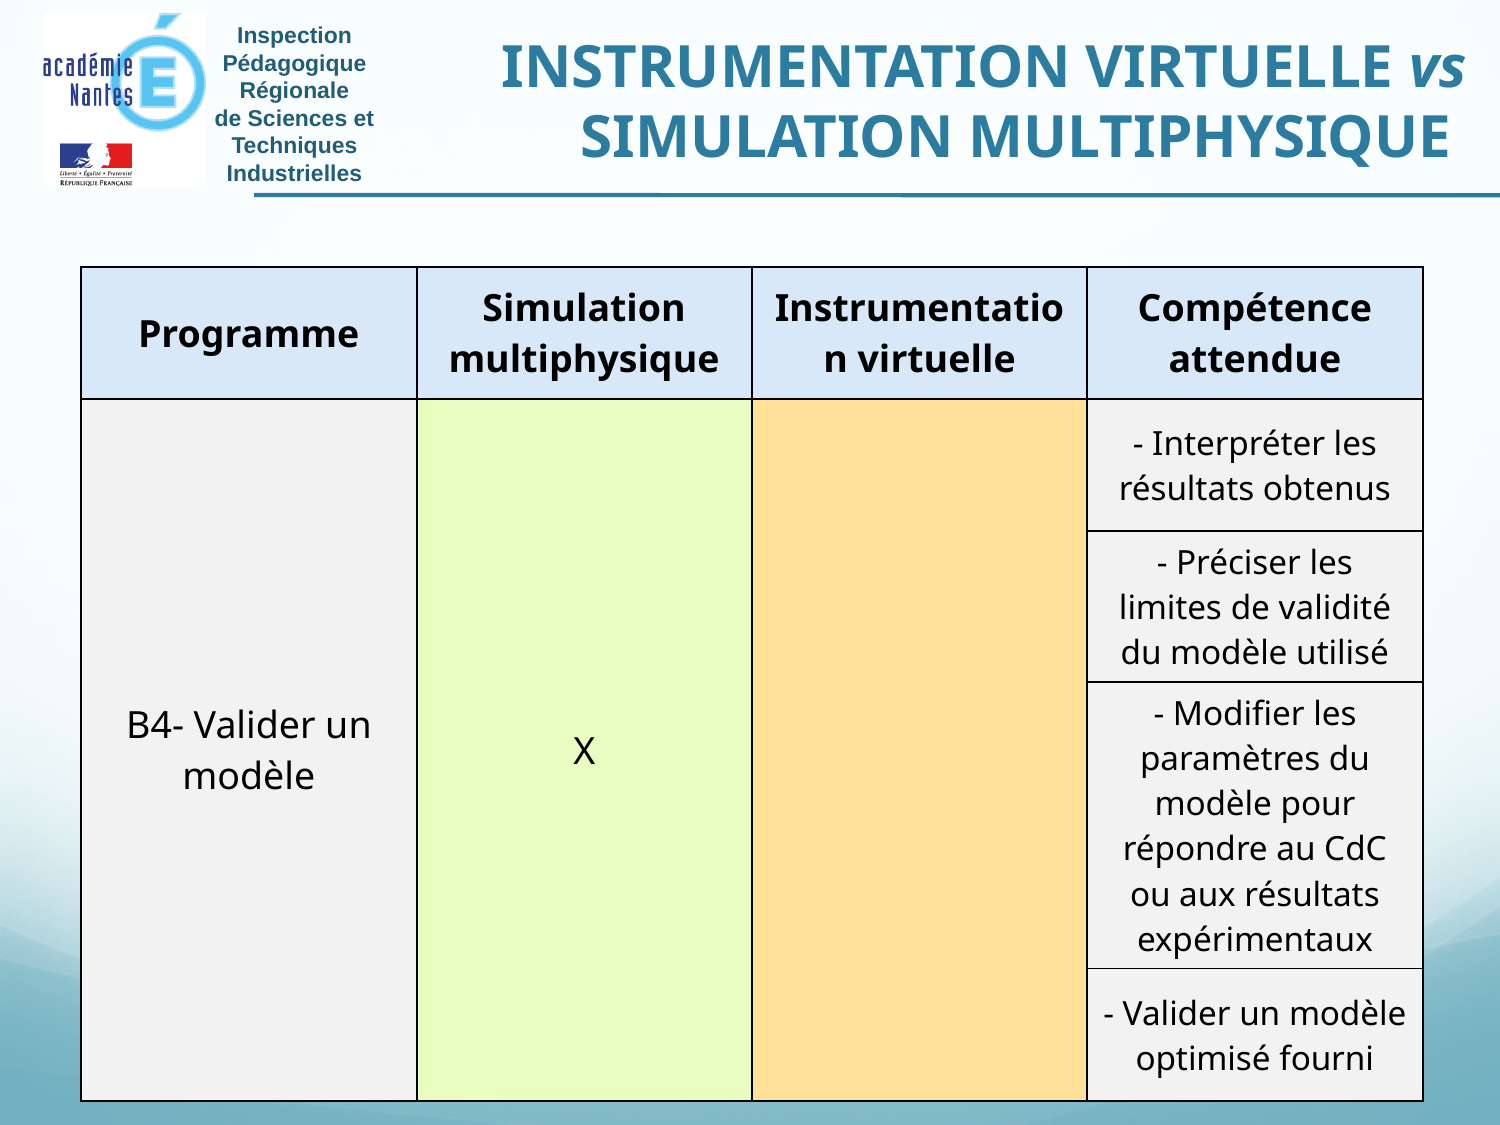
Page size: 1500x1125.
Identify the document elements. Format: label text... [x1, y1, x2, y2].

picture [43, 13, 206, 135]
text_box INSTRUMENTATION VIRTUELLE vs SIMULATION MULTIPHYSIQUE [358, 22, 1481, 190]
table_cell - Modifier les paramètres du modèle pour répondre au CdC ou aux résultats expérimentaux [1088, 683, 1422, 968]
table_cell - Interpréter les résultats obtenus [1088, 400, 1422, 530]
table_cell X [418, 400, 751, 1100]
table_header Compétence attendue [1088, 268, 1422, 398]
table_cell [753, 400, 1086, 1100]
text_box [0, 135, 1500, 211]
table_header Simulation multiphysique [418, 268, 751, 398]
table_cell - Valider un modèle optimisé fourni [1088, 969, 1422, 1100]
table_header Programme [82, 268, 416, 398]
table_cell B4- Valider un modèle [82, 400, 416, 1100]
table_header Instrumentation virtuelle [753, 268, 1086, 398]
table_cell - Préciser les limites de validité du modèle utilisé [1088, 532, 1422, 681]
